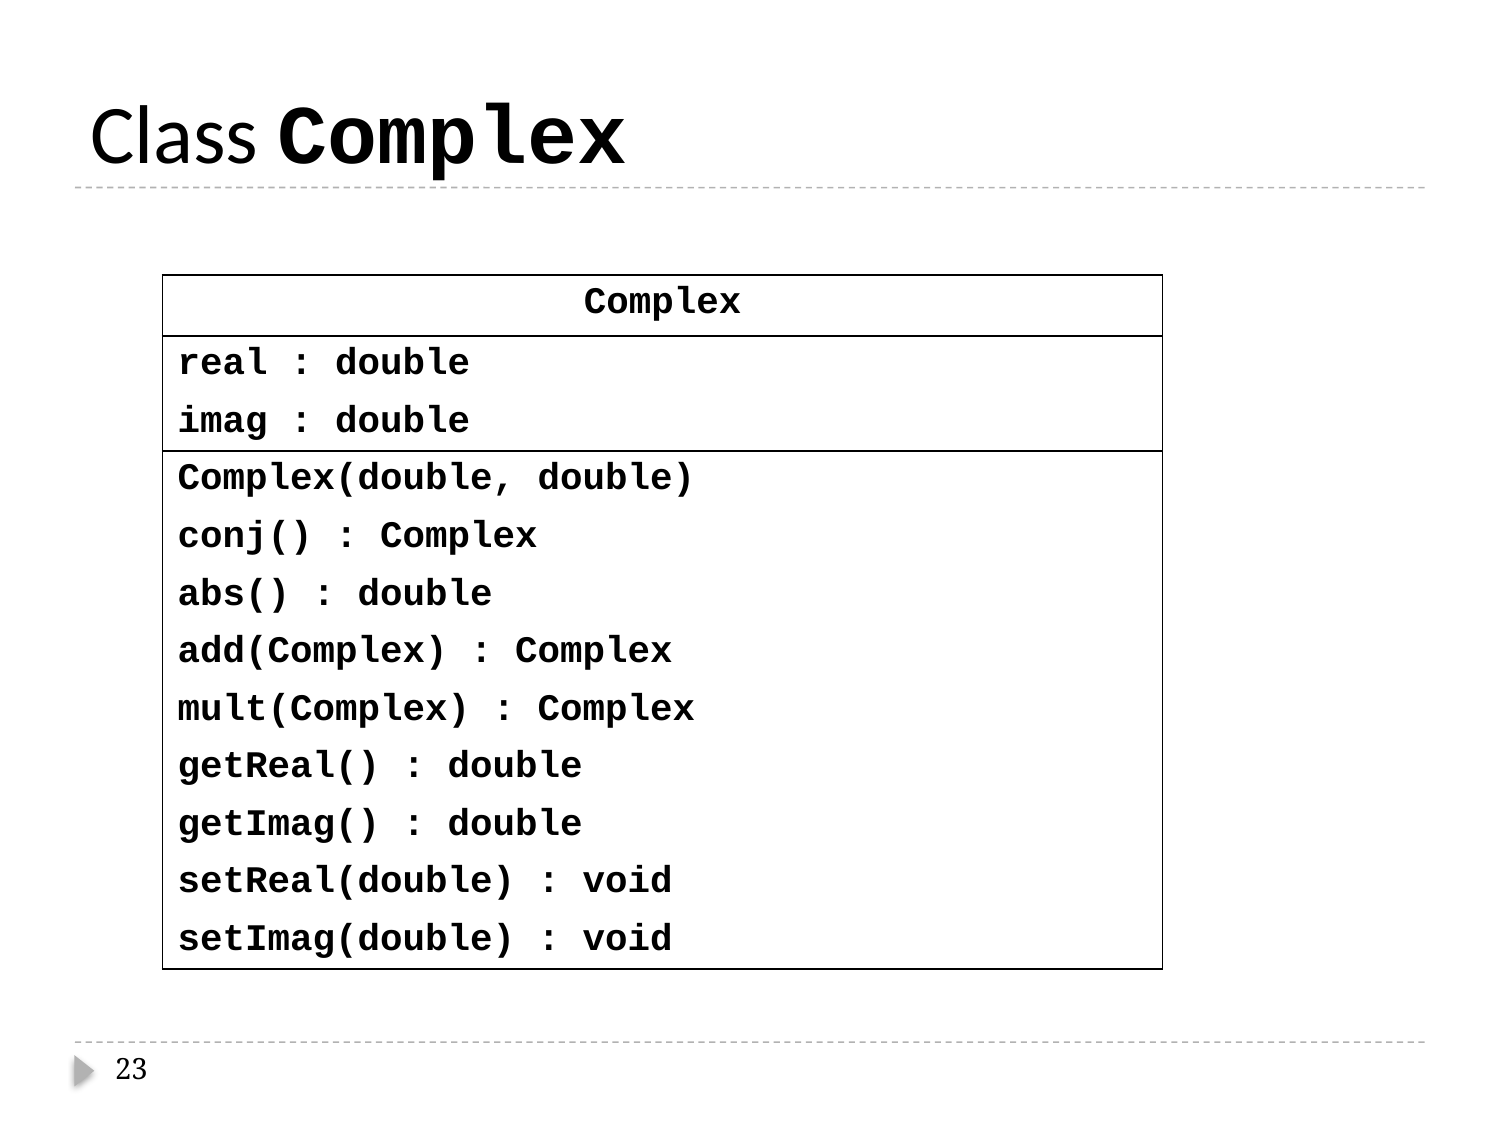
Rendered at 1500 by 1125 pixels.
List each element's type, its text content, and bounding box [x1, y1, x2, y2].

table_cell getImag() : double [163, 796, 1162, 854]
table_header Complex [163, 276, 1162, 335]
table_cell add(Complex) : Complex [163, 624, 1162, 681]
table_cell abs() : double [163, 566, 1162, 624]
table_cell conj() : Complex [163, 509, 1162, 566]
table_cell getReal() : double [163, 739, 1162, 796]
table_cell real : double [163, 337, 1162, 393]
table_cell mult(Complex) : Complex [163, 681, 1162, 739]
table_cell setReal(double) : void [163, 854, 1162, 912]
table_cell setImag(double) : void [163, 912, 1162, 968]
slide_number 23 [100, 1042, 426, 1103]
table_cell imag : double [163, 393, 1162, 450]
table_cell Complex(double, double) [163, 452, 1162, 509]
title Class Complex [74, 24, 1426, 188]
